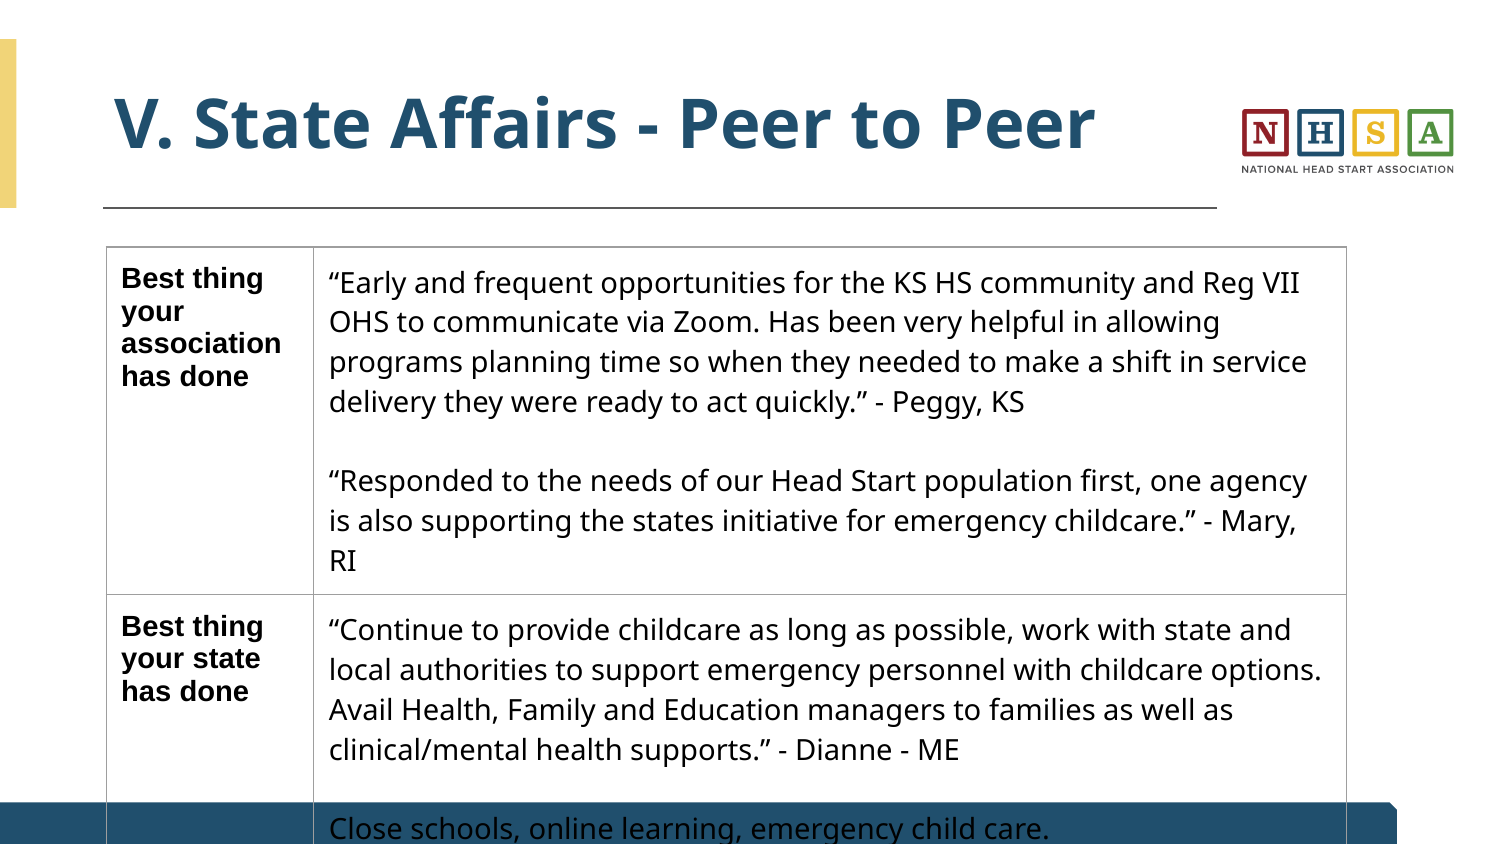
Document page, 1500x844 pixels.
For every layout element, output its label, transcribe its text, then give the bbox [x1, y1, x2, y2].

picture [1242, 109, 1454, 173]
table_header Best thing your association has done [107, 248, 313, 594]
title V. State Affairs - Peer to Peer [103, 44, 1225, 208]
table_header “Early and frequent opportunities for the KS HS community and Reg VII OHS to communicate via Zoom. Has been very helpful in allowing programs planning time so when they needed to make a shift in service delivery they were ready to act quickly.” - Peggy, KS “Responded to the needs of our Head Start population first, one agency is also supporting the states initiative for emergency childcare.” - Mary, RI [314, 248, 1346, 594]
table_cell Best thing your state has done [107, 595, 313, 844]
table_cell “Continue to provide childcare as long as possible, work with state and local authorities to support emergency personnel with childcare options. Avail Health, Family and Education managers to families as well as clinical/mental health supports.” - Dianne - ME Close schools, online learning, emergency child care. [314, 595, 1346, 844]
